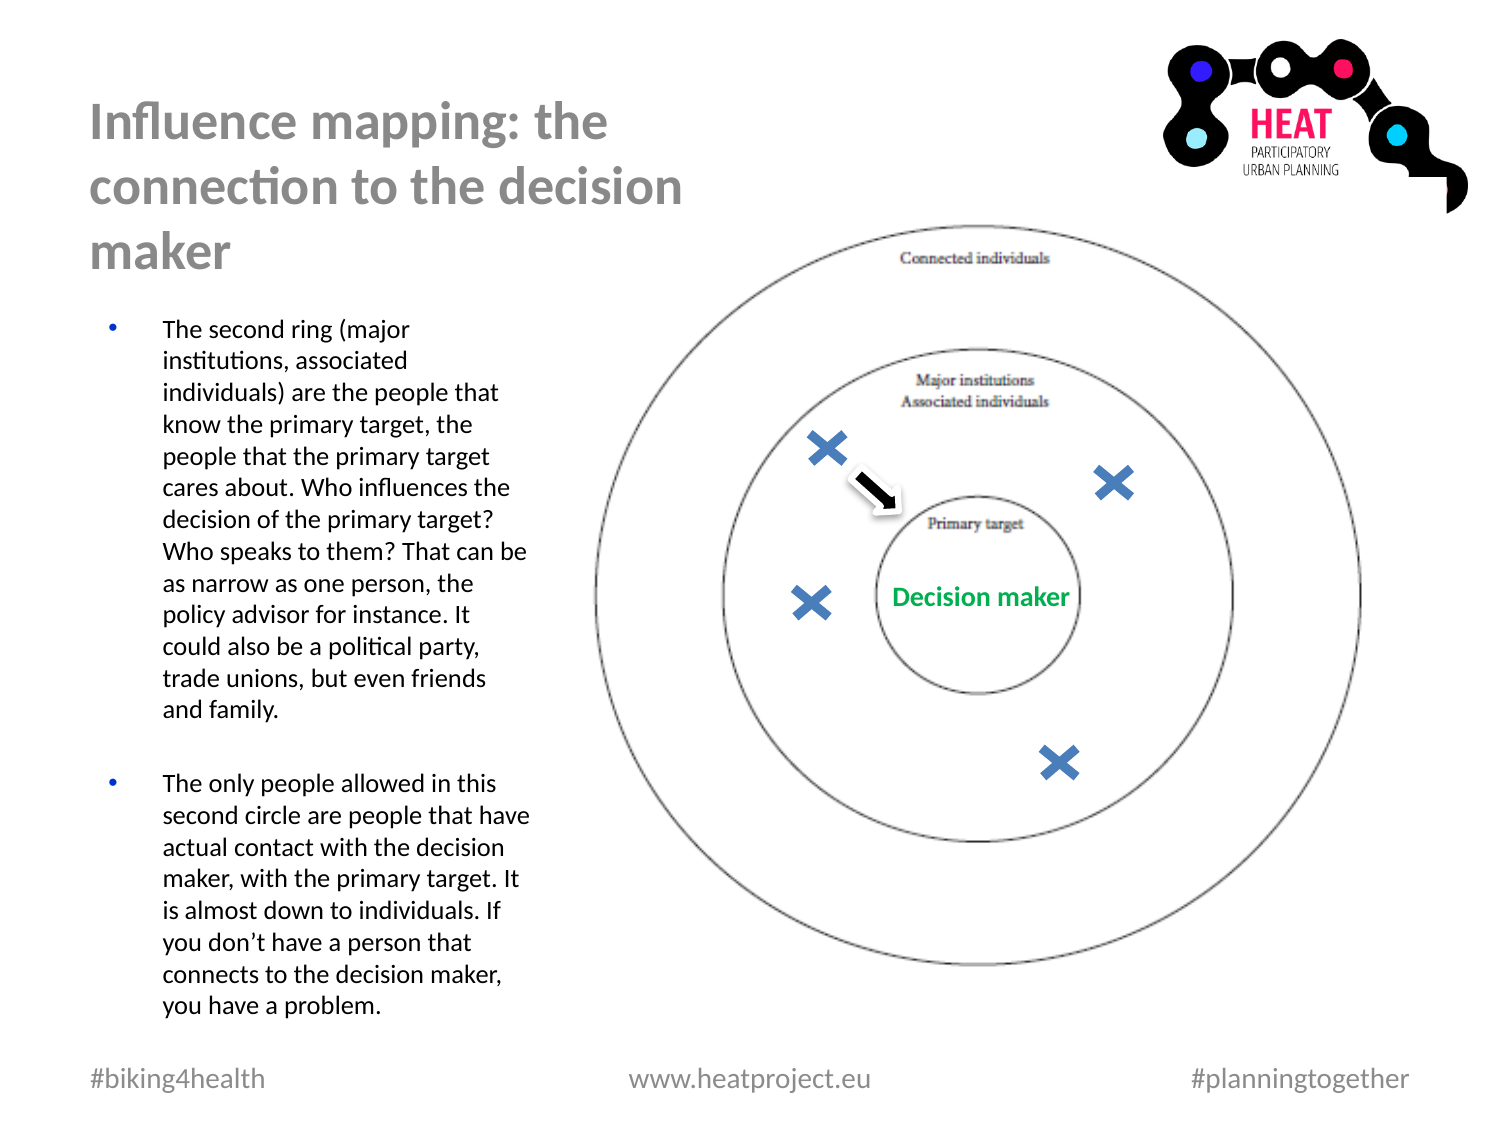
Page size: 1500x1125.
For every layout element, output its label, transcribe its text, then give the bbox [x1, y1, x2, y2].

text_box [793, 588, 829, 618]
list The second ring (major institutions, associated individuals) are the people that know the primary target, the people that the primary target cares about. Who influences the decision of the primary target? Who speaks to them? That can be as narrow as one person, the policy advisor for instance. It could also be a political party, trade unions, but even friends and family. The only people allowed in this second circle are people that have actual contact with the decision maker, with the primary target. It is almost down to individuals. If you don’t have a person that connects to the decision maker, you have a problem. [93, 418, 548, 1047]
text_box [809, 433, 845, 463]
text_box #planningtogether [1074, 1046, 1425, 1107]
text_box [1041, 748, 1077, 778]
picture [584, 39, 1468, 996]
text_box Influence mapping: the connection to the decision maker [74, 78, 845, 418]
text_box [1095, 468, 1132, 498]
text_box #biking4health [75, 1046, 425, 1107]
text_box www.heatproject.eu [512, 1046, 988, 1107]
